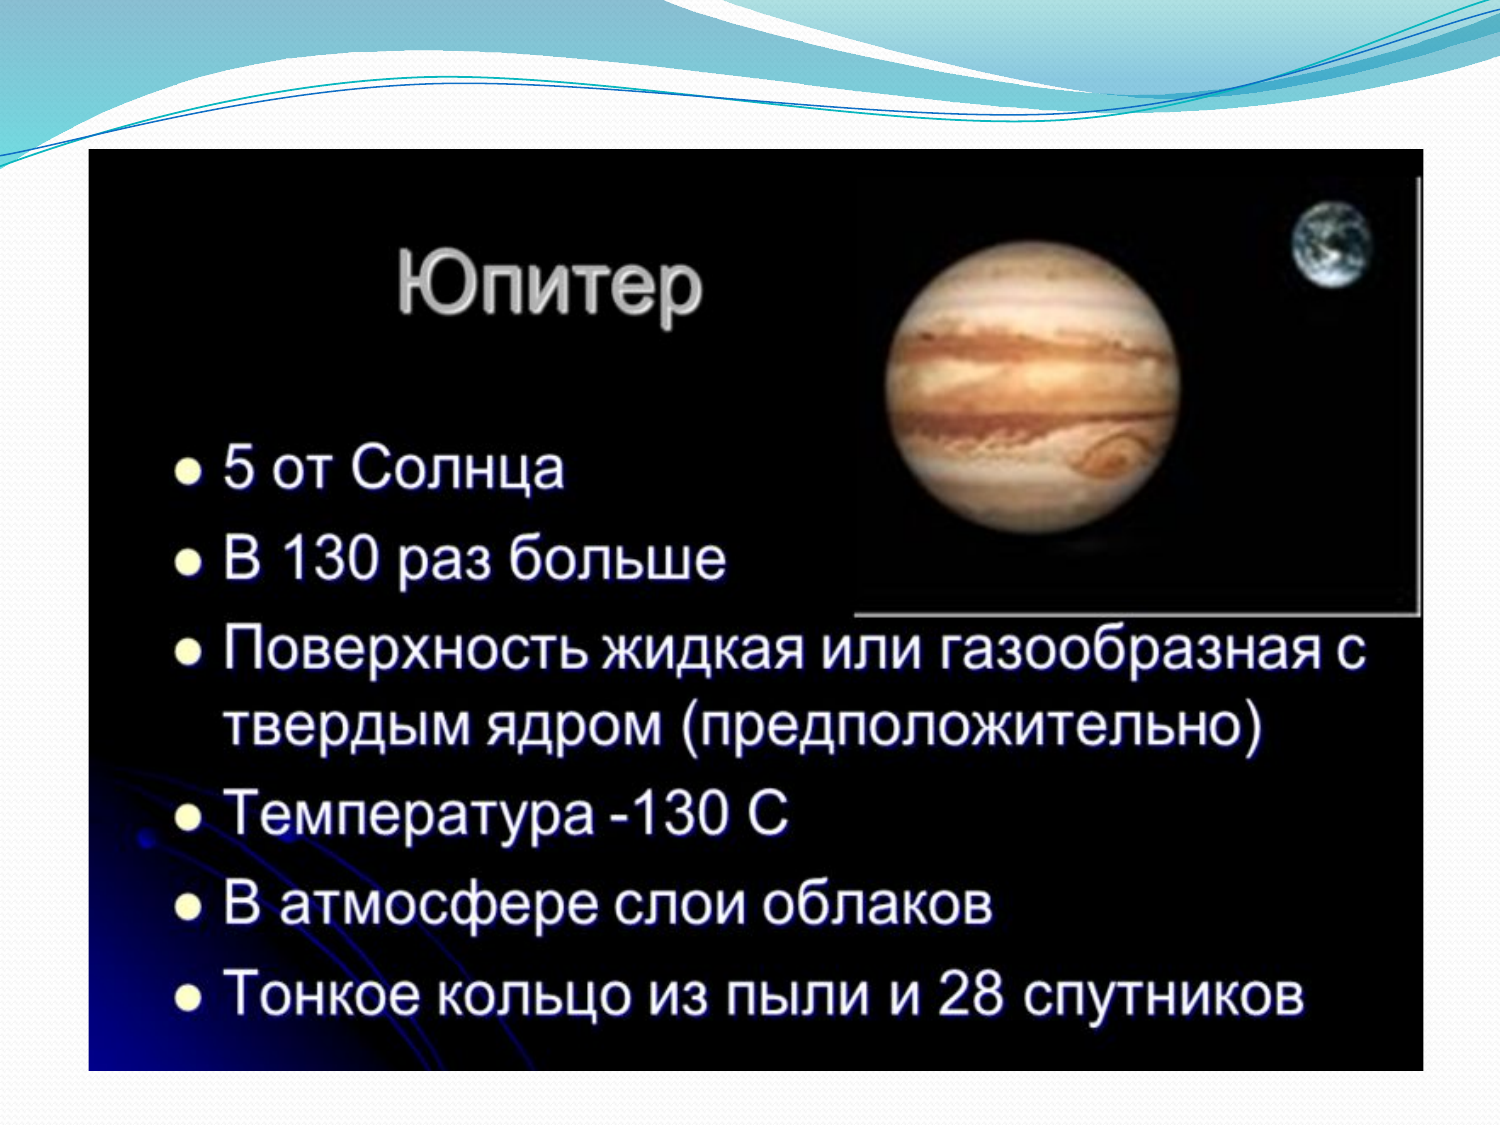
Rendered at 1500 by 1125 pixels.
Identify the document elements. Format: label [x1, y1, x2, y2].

picture [88, 148, 1424, 1071]
